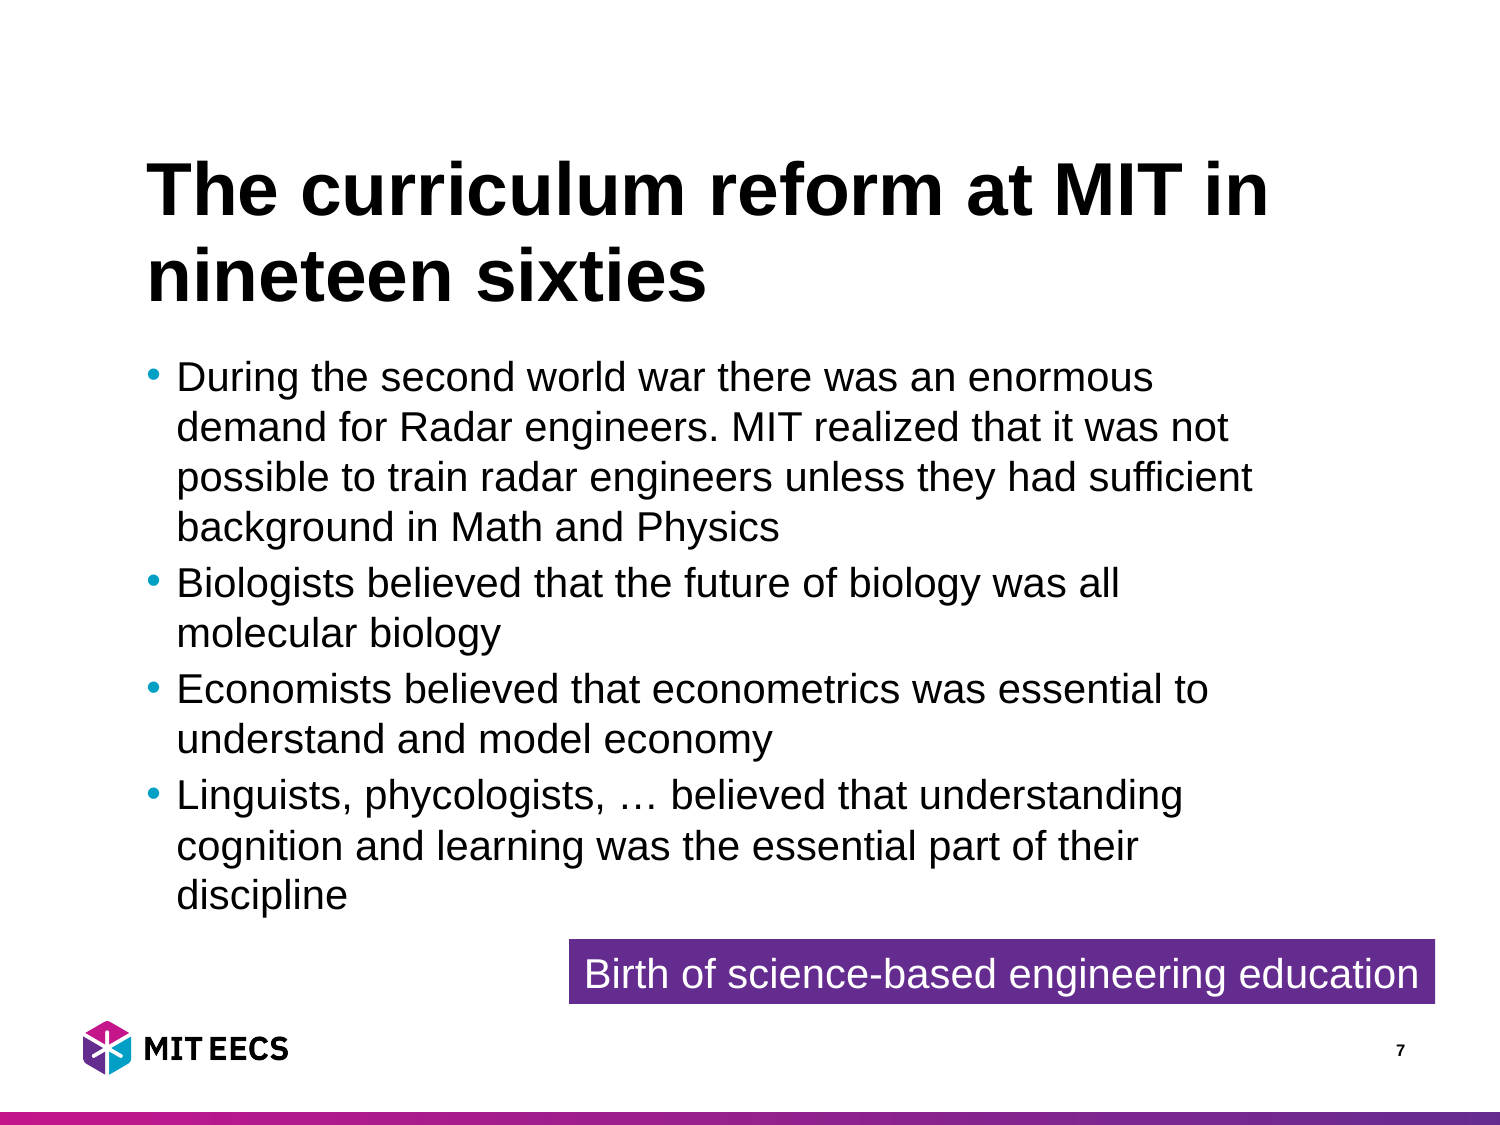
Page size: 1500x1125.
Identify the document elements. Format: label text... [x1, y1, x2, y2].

title The curriculum reform at MIT in nineteen sixties [131, 139, 1397, 324]
text_box Birth of science-based engineering education [569, 939, 1436, 1004]
picture [83, 1021, 288, 1075]
slide_number 7 [1307, 1037, 1421, 1063]
list During the second world war there was an enormous demand for Radar engineers. MIT realized that it was not possible to train radar engineers unless they had sufficient background in Math and Physics Biologists believed that the future of biology was all molecular biology Economists believed that econometrics was essential to understand and model economy Linguists, phycologists, … believed that understanding cognition and learning was the essential part of their discipline [131, 341, 1496, 975]
